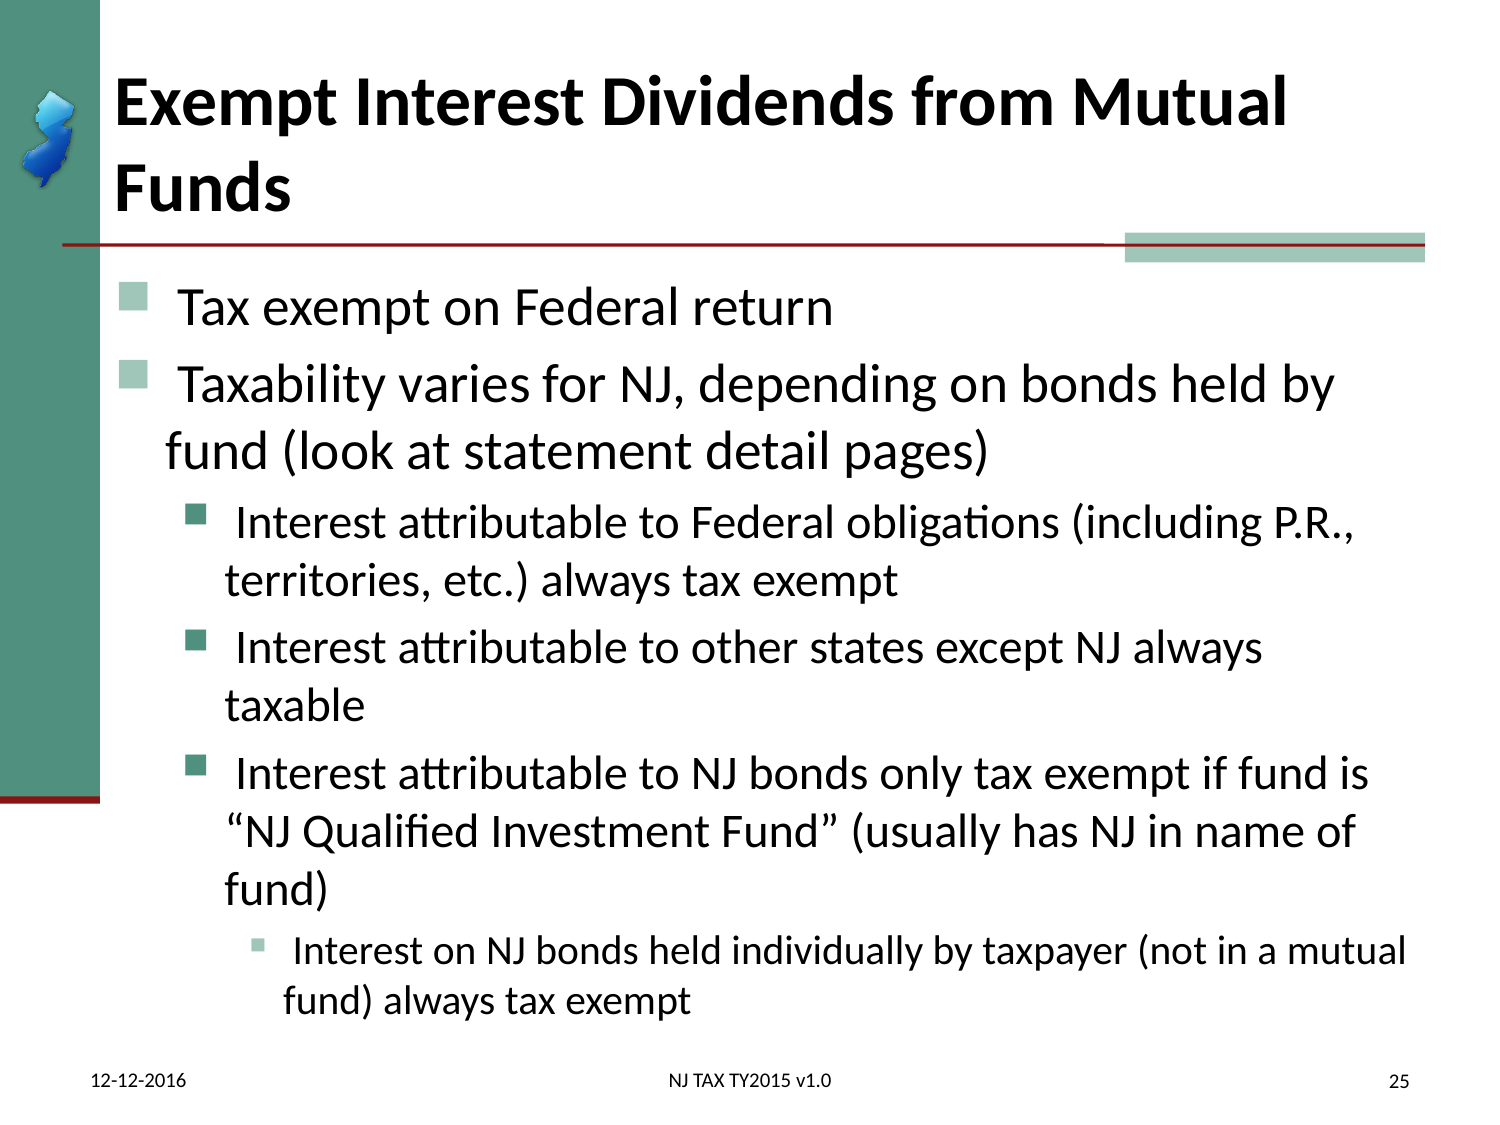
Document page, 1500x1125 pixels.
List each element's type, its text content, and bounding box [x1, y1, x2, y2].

footer NJ TAX TY2015 v1.0 [496, 1050, 1004, 1100]
title Exempt Interest Dividends from Mutual Funds [99, 45, 1425, 234]
slide_number 25 [1112, 1049, 1426, 1101]
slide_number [74, 1049, 401, 1100]
list Tax exempt on Federal return Taxability varies for NJ, depending on bonds held by fund (look at statement detail pages) Interest attributable to Federal obligations (including P.R., territories, etc.) always tax exempt Interest attributable to other states except NJ always taxable Interest attributable to NJ bonds only tax exempt if fund is “NJ Qualified Investment Fund” (usually has NJ in name of fund) Interest on NJ bonds held individually by taxpayer (not in a mutual fund) always tax exempt [99, 262, 1425, 1038]
picture [0, 88, 101, 190]
